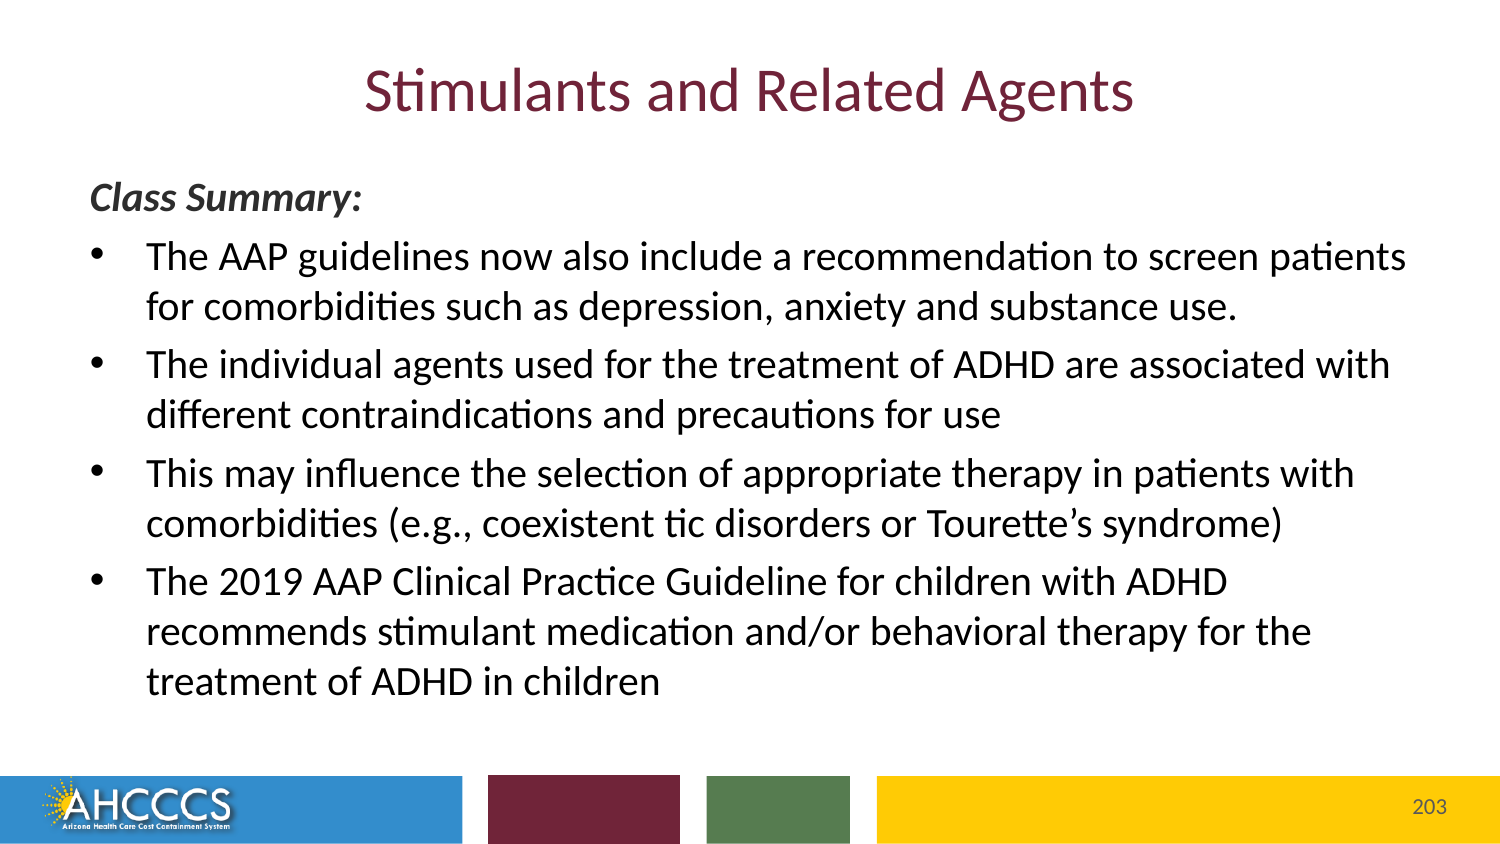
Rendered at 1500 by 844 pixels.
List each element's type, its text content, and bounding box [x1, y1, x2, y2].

title Stimulants and Related Agents [75, 22, 1425, 162]
picture [42, 776, 230, 830]
list Class Summary: The AAP guidelines now also include a recommendation to screen patients for comorbidities such as depression, anxiety and substance use. The individual agents used for the treatment of ADHD are associated with different contraindications and precautions for use This may influence the selection of appropriate therapy in patients with comorbidities (e.g., coexistent tic disorders or Tourette’s syndrome) The 2019 AAP Clinical Practice Guideline for children with ADHD recommends stimulant medication and/or behavioral therapy for the treatment of ADHD in children [75, 162, 1425, 722]
